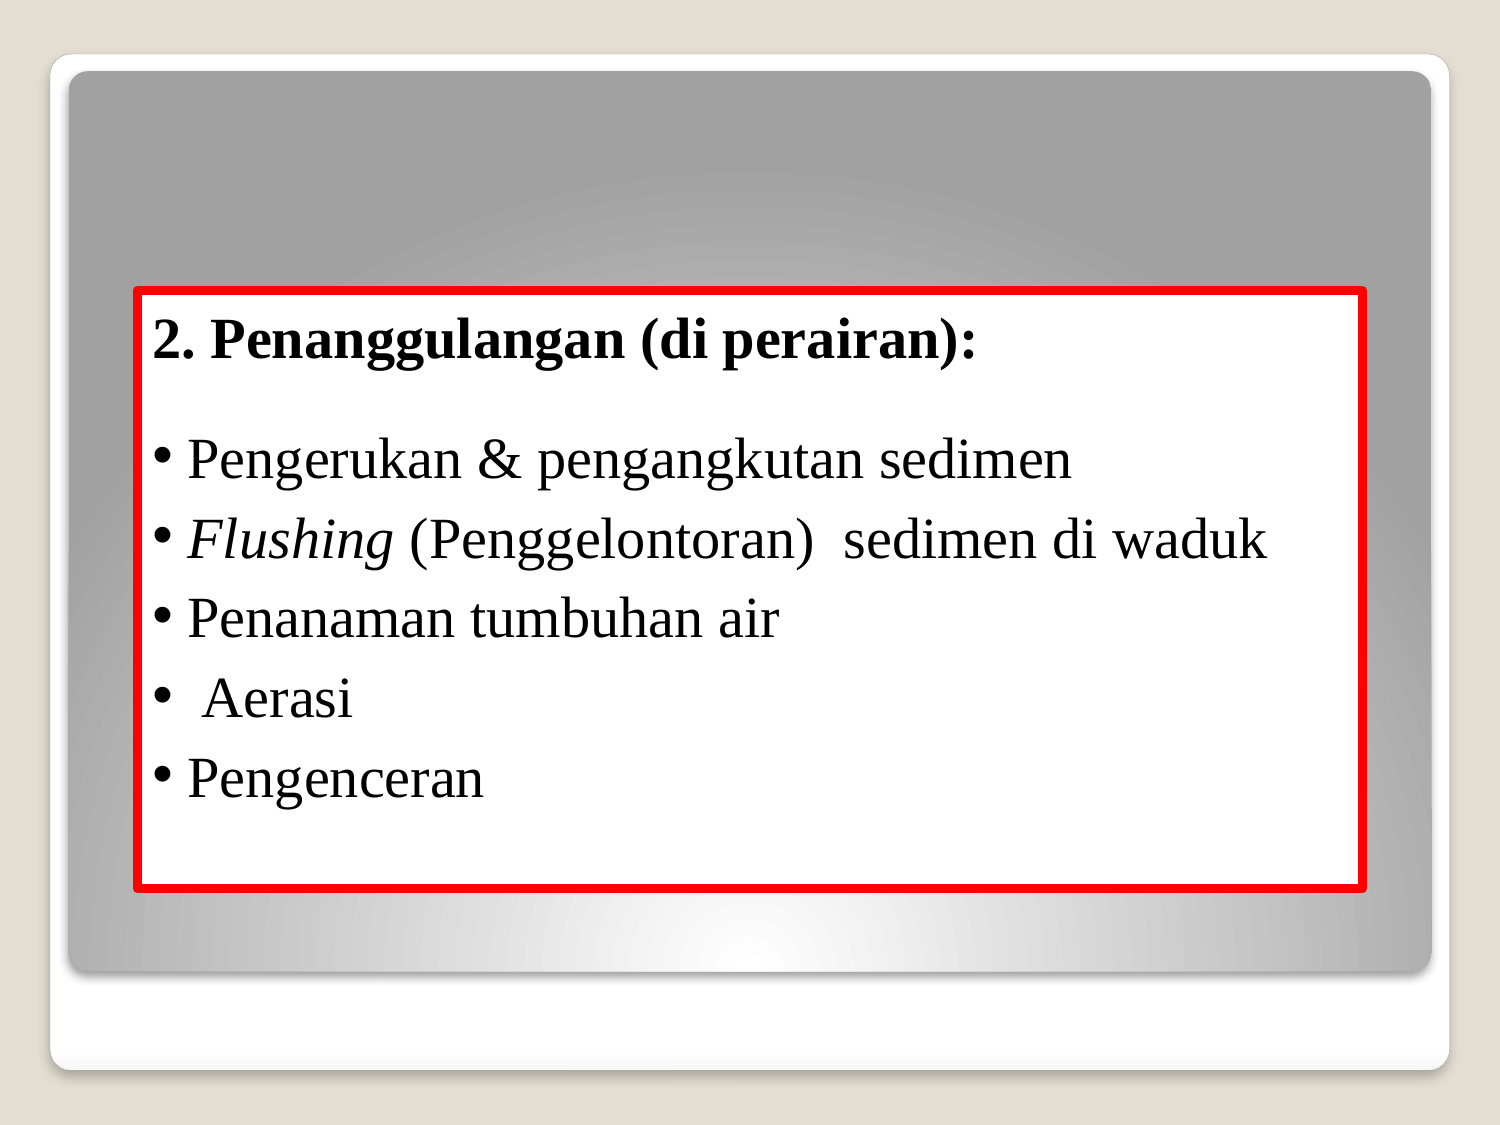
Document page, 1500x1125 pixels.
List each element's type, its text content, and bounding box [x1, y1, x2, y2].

text_box 2. Penanggulangan (di perairan): Pengerukan & pengangkutan sedimen Flushing (Penggelontoran) sedimen di waduk Penanaman tumbuhan air Aerasi Pengenceran [134, 287, 1366, 892]
